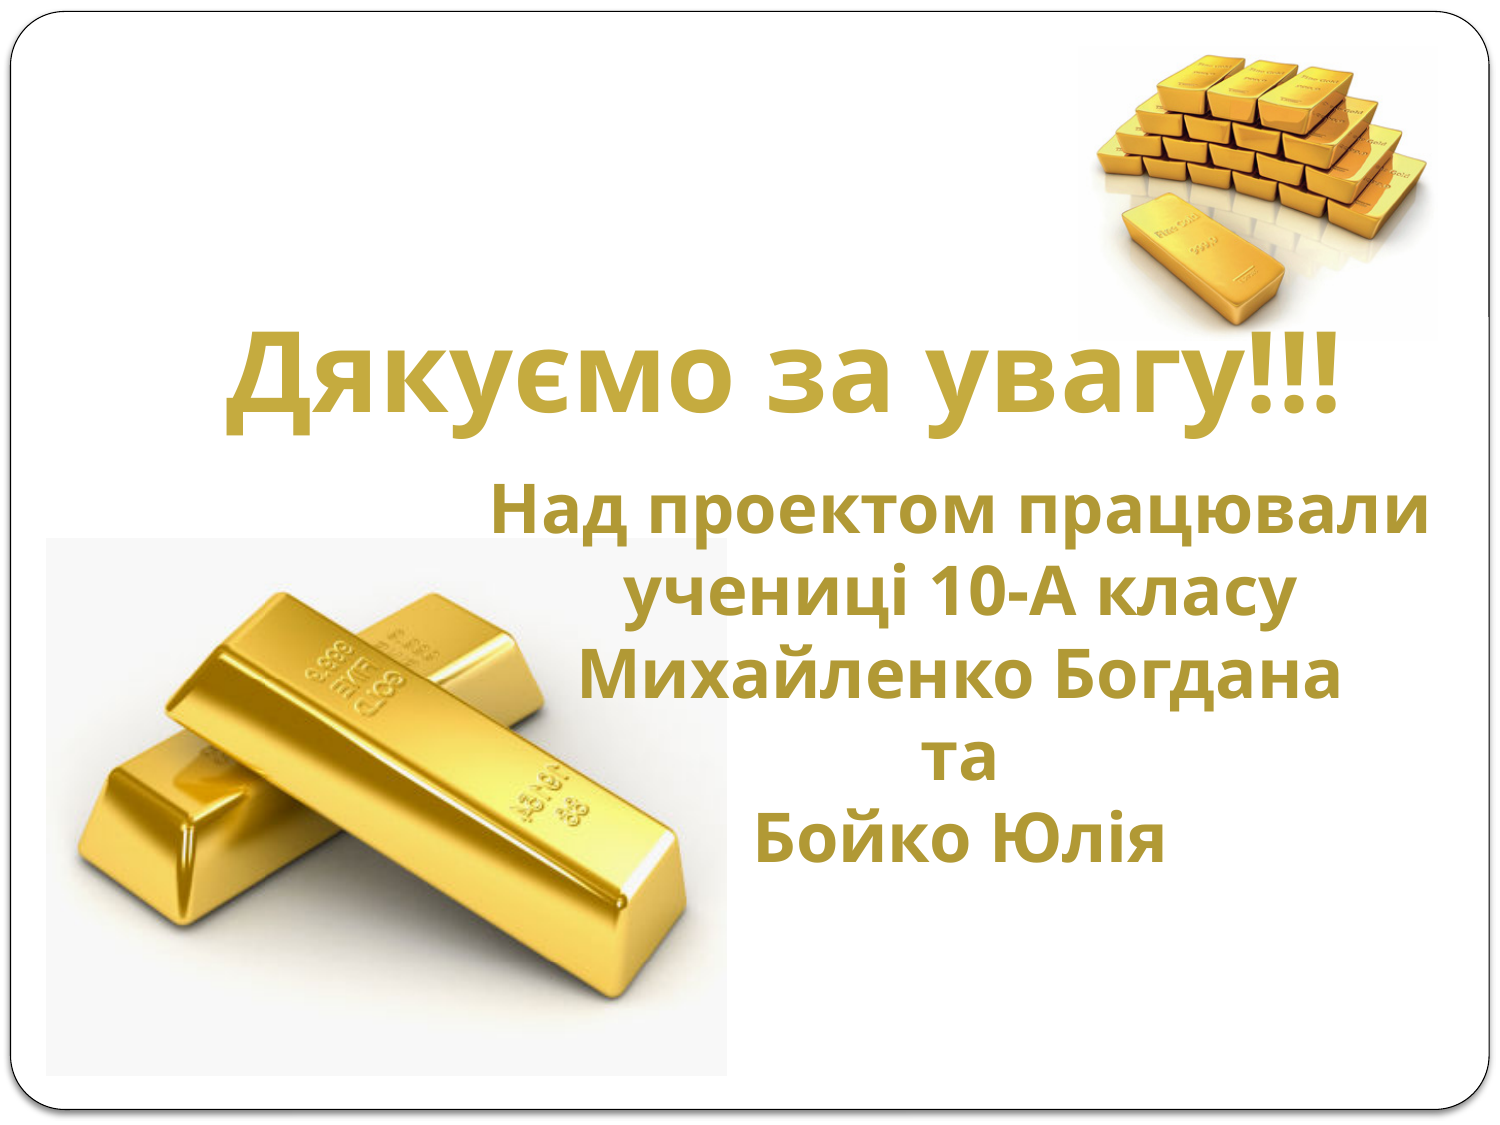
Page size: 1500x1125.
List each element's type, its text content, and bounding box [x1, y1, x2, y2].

picture [46, 538, 727, 1076]
text_box Над проектом працювали учениці 10-А класу Михайленко Богдана та Бойко Юлія [457, 456, 1464, 885]
text_box Дякуємо за увагу!!! [199, 292, 1371, 443]
picture [1077, 46, 1438, 341]
